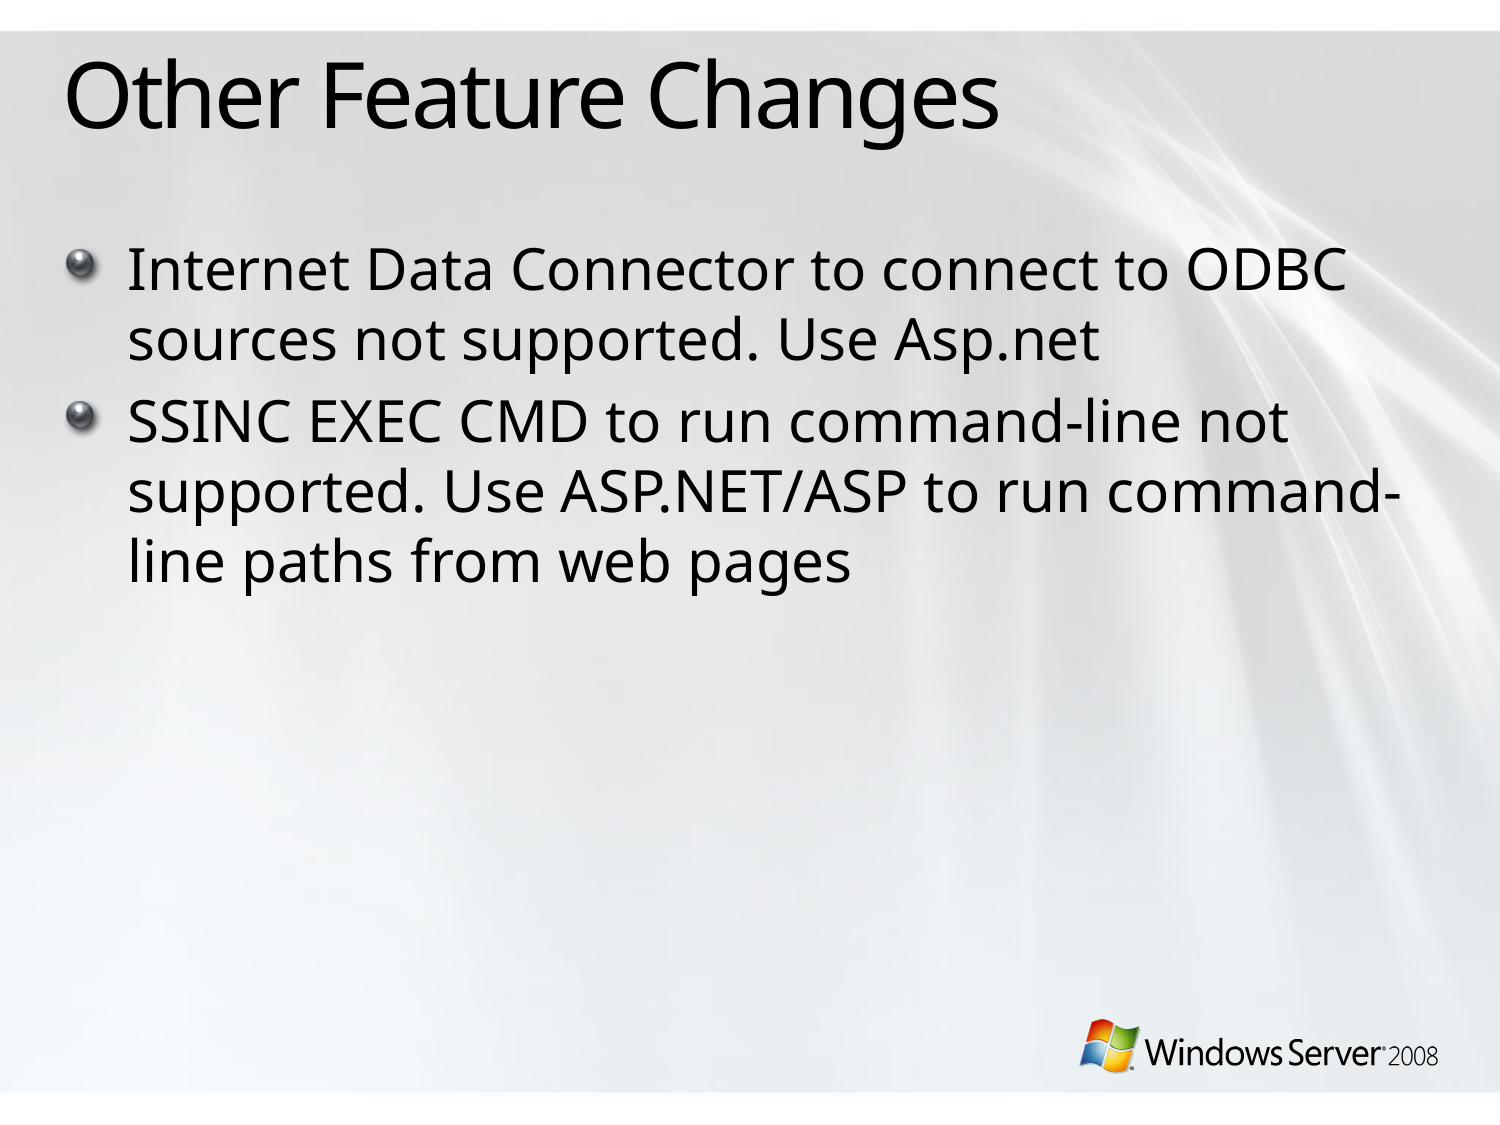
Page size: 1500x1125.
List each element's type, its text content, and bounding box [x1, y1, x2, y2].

list Internet Data Connector to connect to ODBC sources not supported. Use Asp.net SSINC EXEC CMD to run command-line not supported. Use ASP.NET/ASP to run command-line paths from web pages [62, 231, 1438, 598]
picture [0, 0, 1500, 1125]
title Other Feature Changes [62, 37, 1438, 161]
